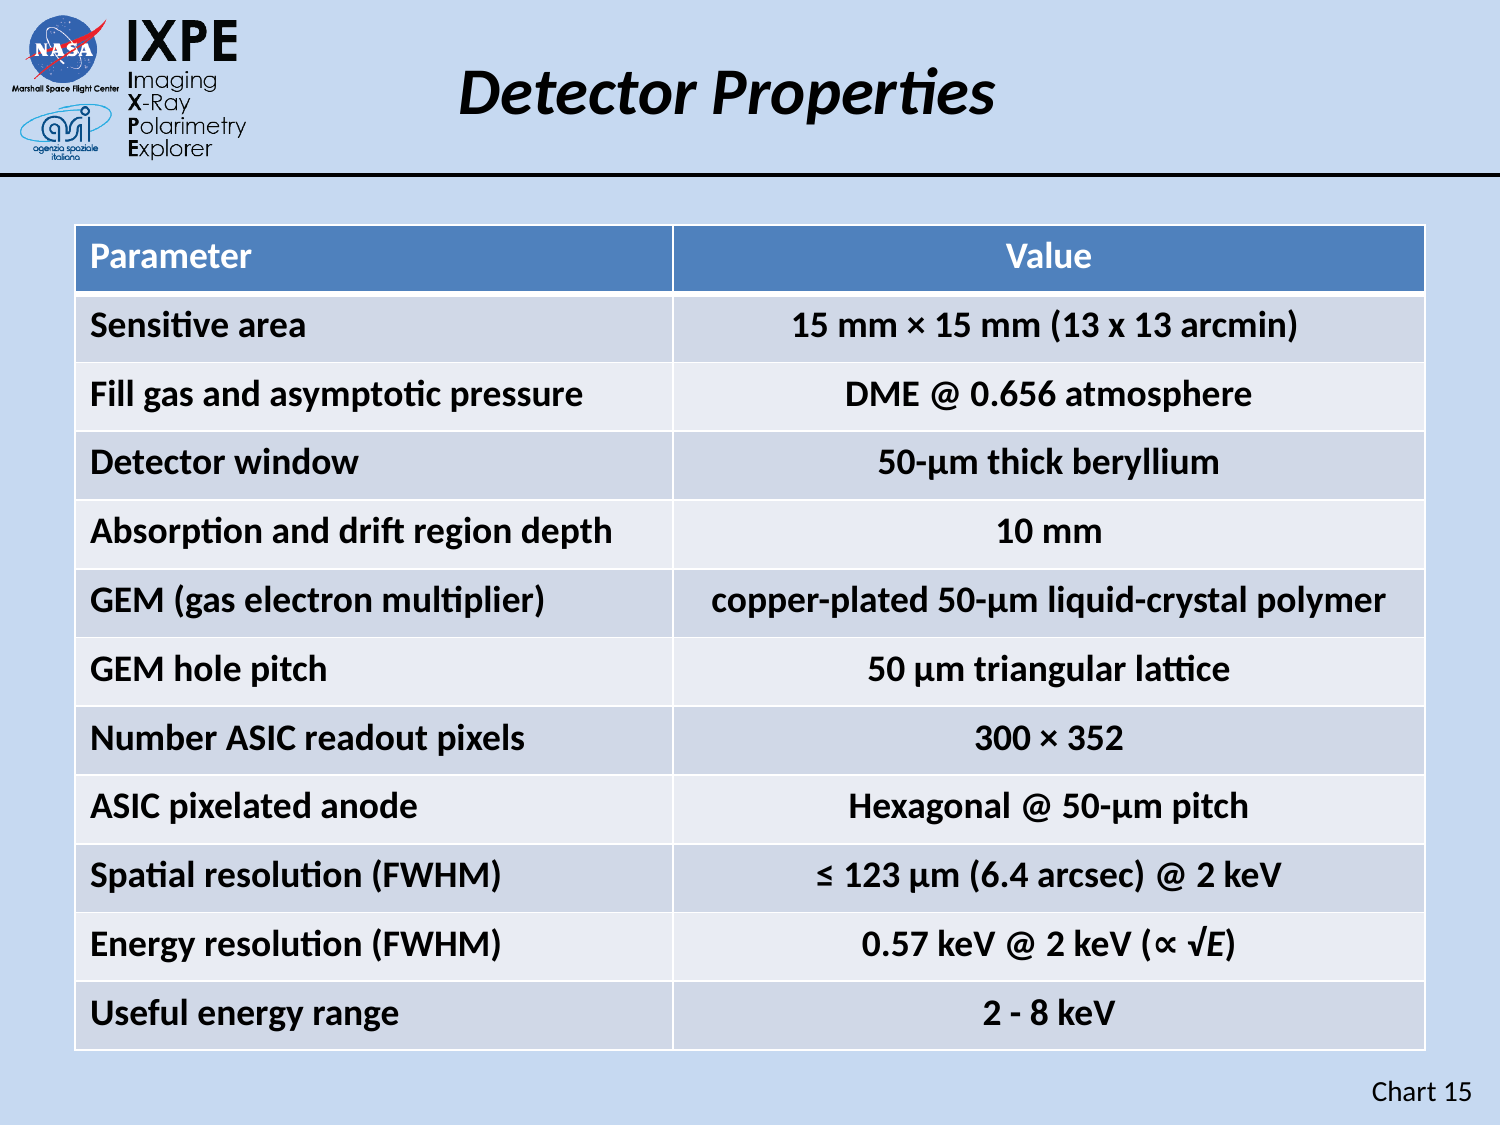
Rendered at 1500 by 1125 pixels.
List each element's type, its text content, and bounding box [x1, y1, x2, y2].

table_cell GEM hole pitch [76, 638, 672, 705]
table_cell 2 - 8 keV [674, 982, 1424, 1049]
table_cell DME @ 0.656 atmosphere [674, 363, 1424, 430]
table_cell Number ASIC readout pixels [76, 707, 672, 774]
table_header Parameter [76, 226, 672, 291]
table_cell Absorption and drift region depth [76, 501, 672, 568]
table_cell ASIC pixelated anode [76, 776, 672, 843]
table_cell Spatial resolution (FWHM) [76, 845, 672, 912]
table_cell 50 µm triangular lattice [674, 638, 1424, 705]
table_cell Hexagonal @ 50-µm pitch [674, 776, 1424, 843]
title Detector Properties [0, 0, 1500, 175]
table_cell 10 mm [674, 501, 1424, 568]
table_cell copper-plated 50-µm liquid-crystal polymer [674, 570, 1424, 637]
table_header Value [674, 226, 1424, 291]
table_cell Fill gas and asymptotic pressure [76, 363, 672, 430]
table_cell Useful energy range [76, 982, 672, 1049]
table_cell Energy resolution (FWHM) [76, 913, 672, 980]
table_cell 50-µm thick beryllium [674, 432, 1424, 499]
table_cell 300 × 352 [674, 707, 1424, 774]
table_cell 0.57 keV @ 2 keV (∝ √E) [674, 913, 1424, 980]
table_cell GEM (gas electron multiplier) [76, 570, 672, 637]
table_cell Sensitive area [76, 297, 672, 362]
table_cell Detector window [76, 432, 672, 499]
table_cell 15 mm × 15 mm (13 x 13 arcmin) [674, 297, 1424, 362]
table_cell ≤ 123 µm (6.4 arcsec) @ 2 keV [674, 845, 1424, 912]
